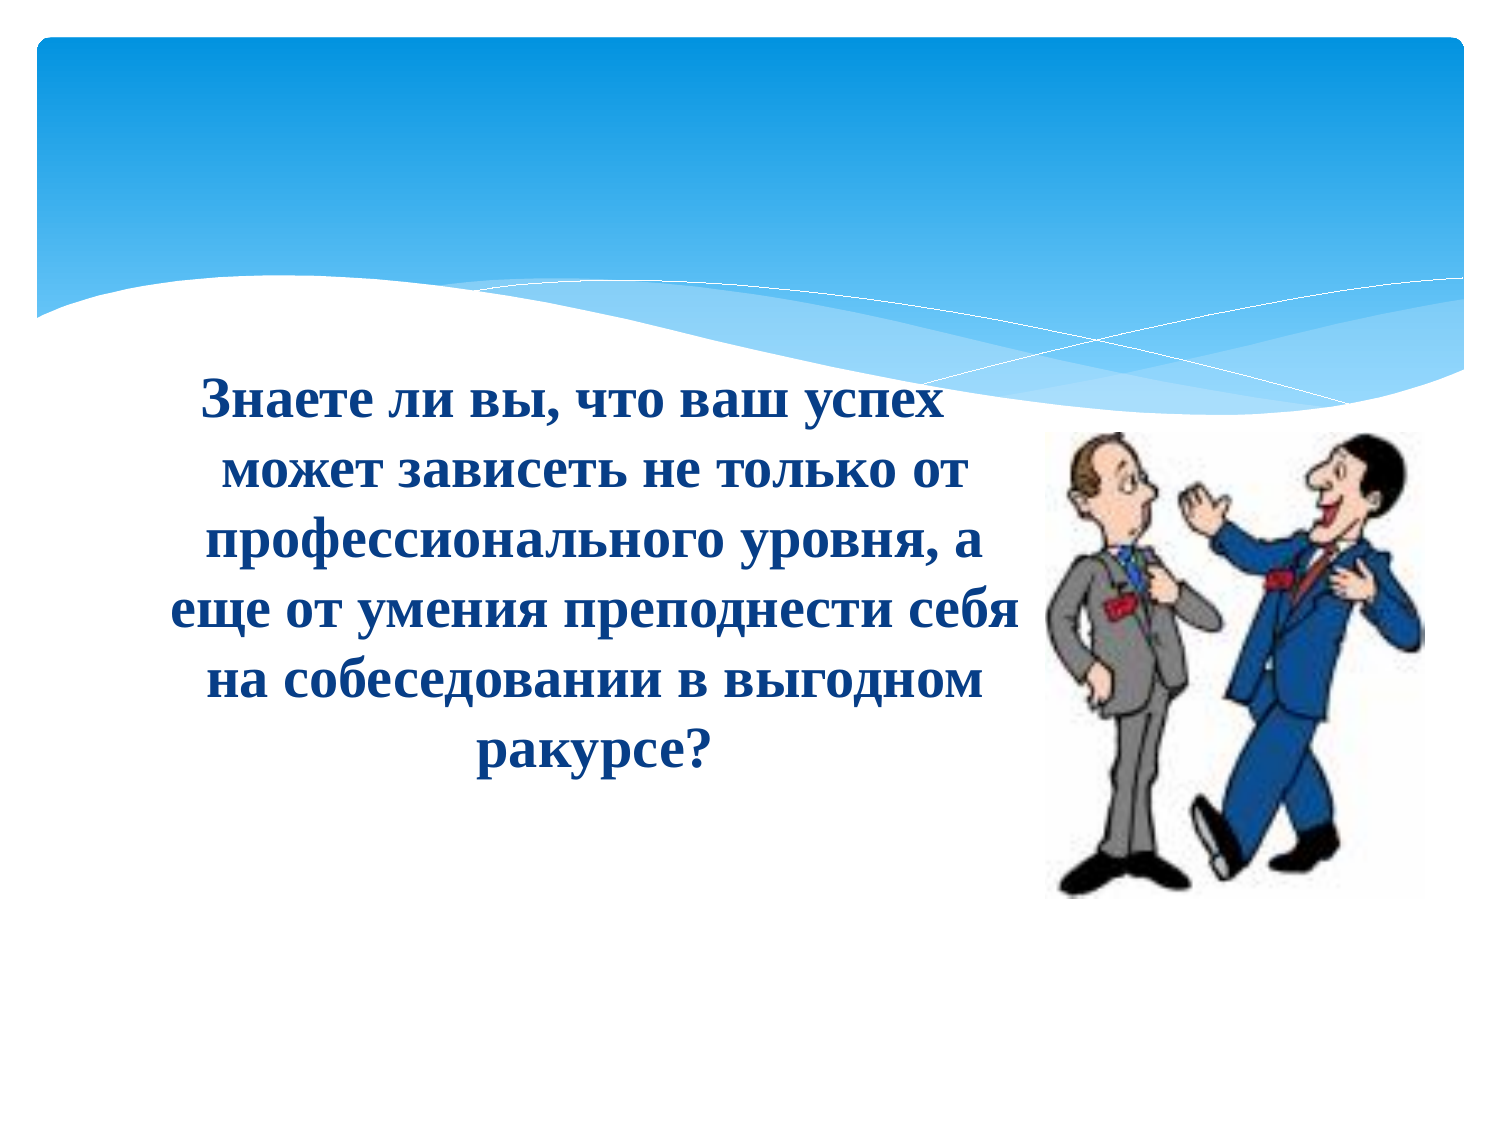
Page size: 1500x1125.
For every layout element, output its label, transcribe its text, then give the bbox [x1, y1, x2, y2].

picture [1045, 432, 1425, 900]
list Знаете ли вы, что ваш успех может зависеть не только от профессионального уровня, а еще от умения преподнести себя на собеседовании в выгодном ракурсе? [100, 188, 1046, 1008]
